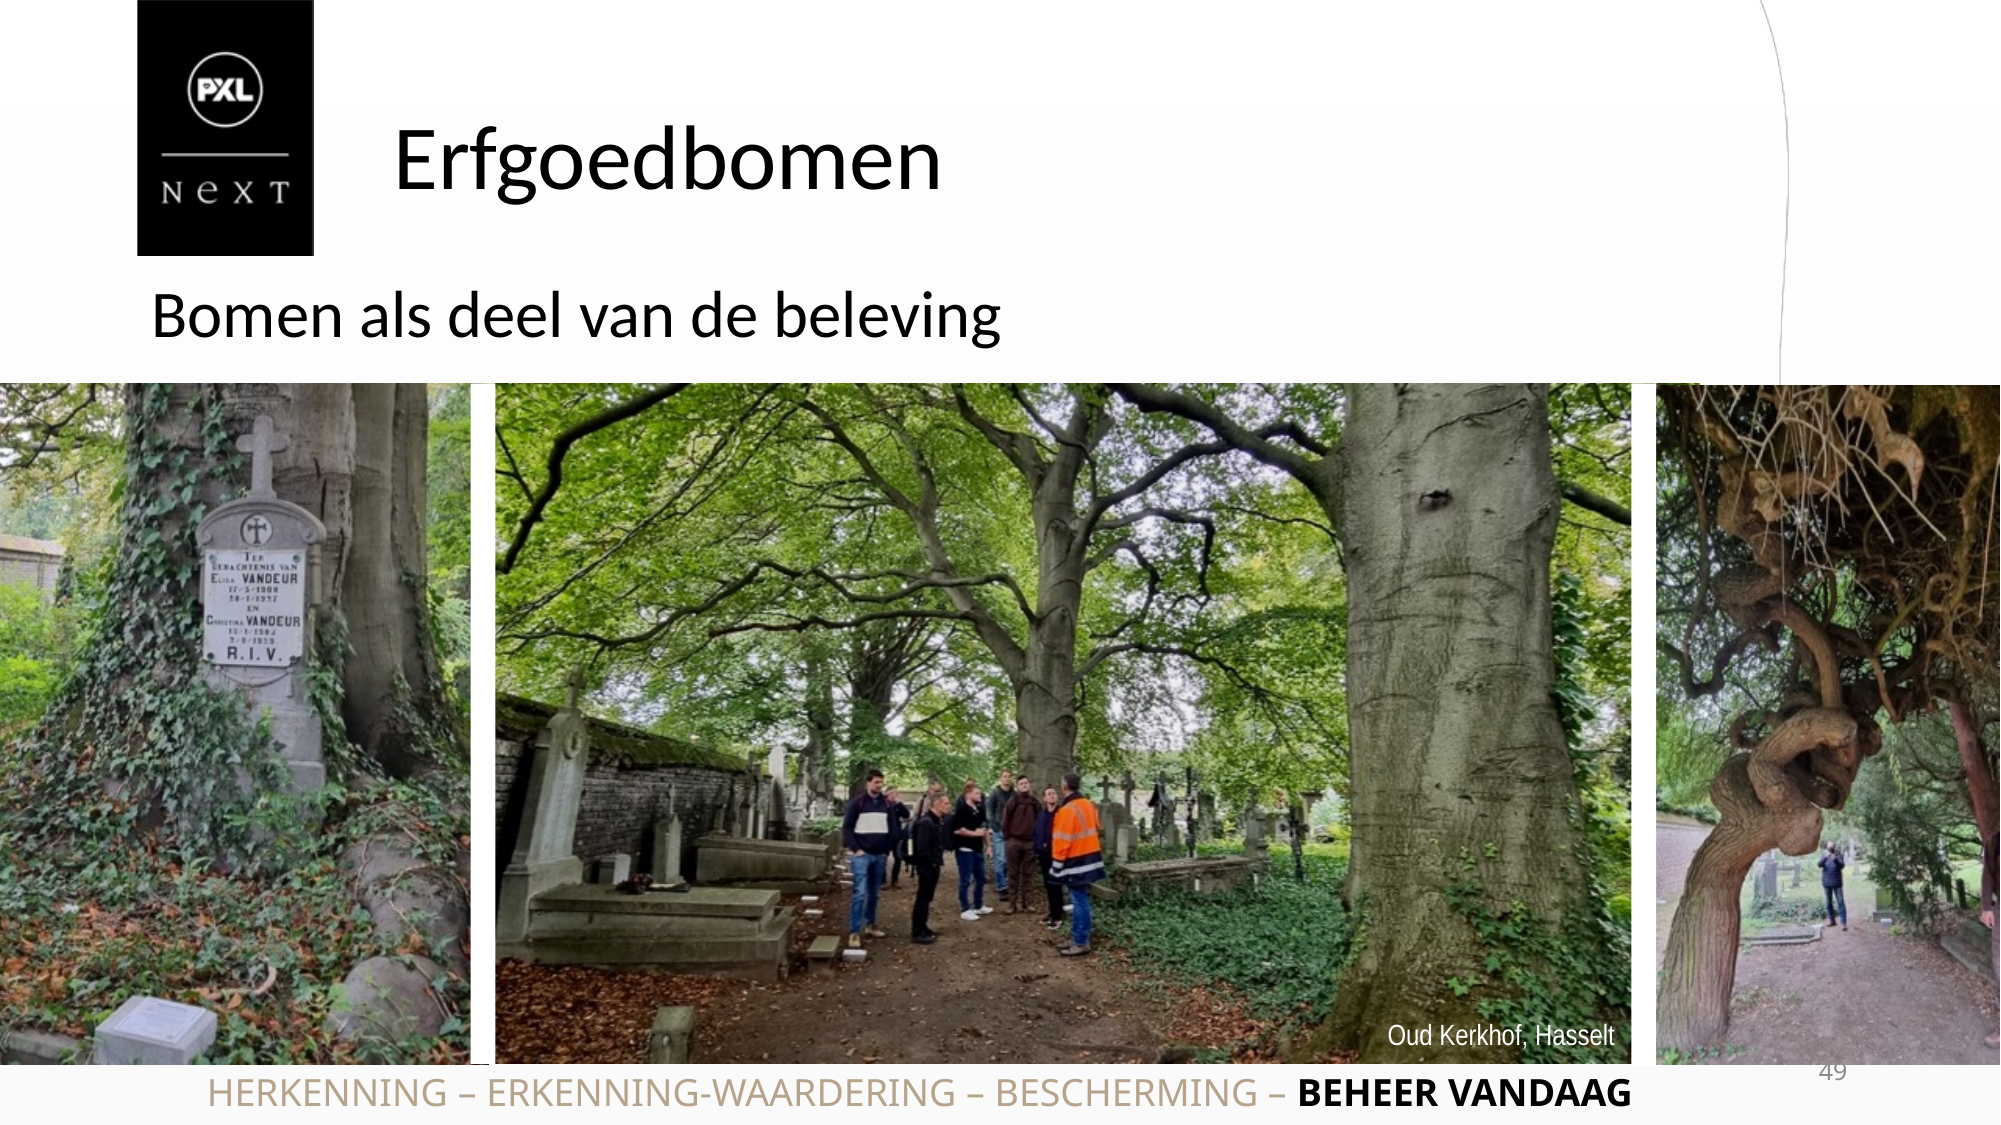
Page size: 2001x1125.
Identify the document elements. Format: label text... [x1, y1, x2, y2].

text_box [1374, 46, 1838, 155]
text_box Erfgoedbomen [378, 4, 1374, 248]
list Bomen als deel van de beleving [136, 272, 1862, 385]
text_box HERKENNING – ERKENNING-WAARDERING – BESCHERMING – BEHEER VANDAAG [27, 1064, 1813, 1121]
slide_number 49 [1813, 1065, 1863, 1103]
picture [137, 0, 314, 256]
picture [0, 0, 2001, 1065]
